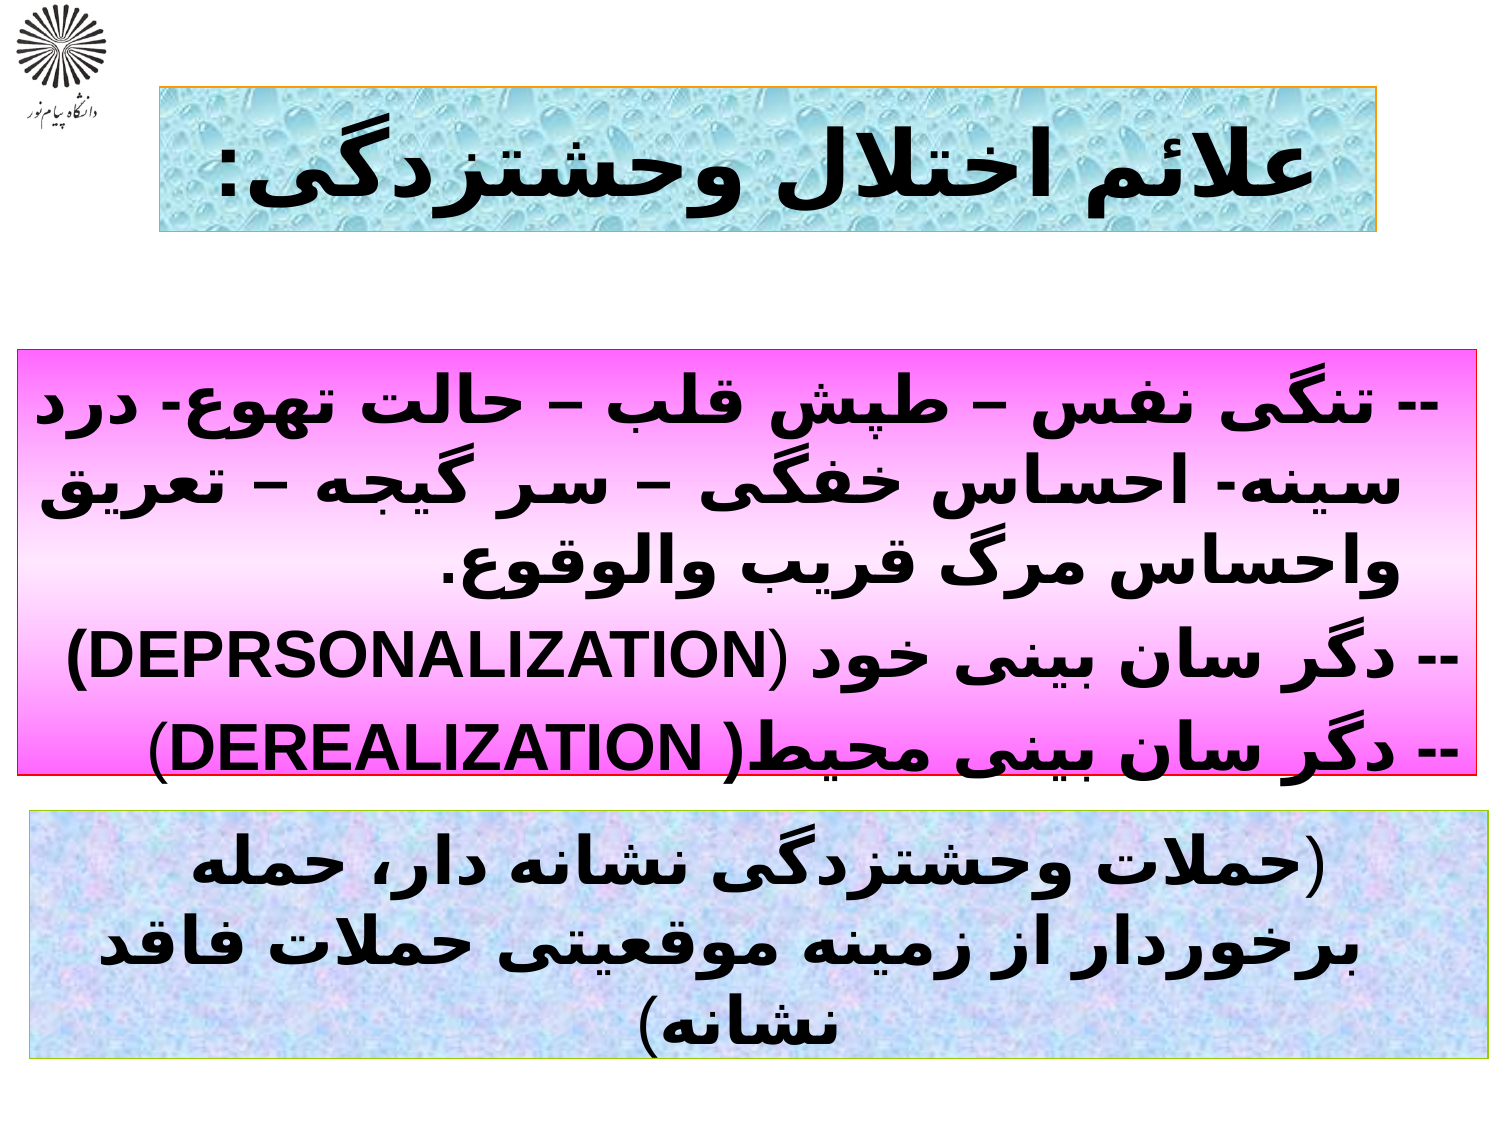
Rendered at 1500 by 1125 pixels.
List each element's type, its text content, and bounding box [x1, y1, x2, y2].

title علائم اختلال وحشتزدگی: [159, 86, 1377, 232]
list -- تنگی نفس – طپش قلب – حالت تهوع- درد سینه- احساس خفگی – سر گیجه – تعریق واحساس مرگ قریب والوقوع. -- دگر سان بینی خود (DEPRSONALIZATION) -- دگر سان بینی محیط( DEREALIZATION) [17, 349, 1477, 776]
text_box (حملات وحشتزدگی نشانه دار، حمله برخوردار از زمینه موقعیتی حملات فاقد نشانه) [29, 810, 1489, 1059]
picture [0, 0, 121, 131]
